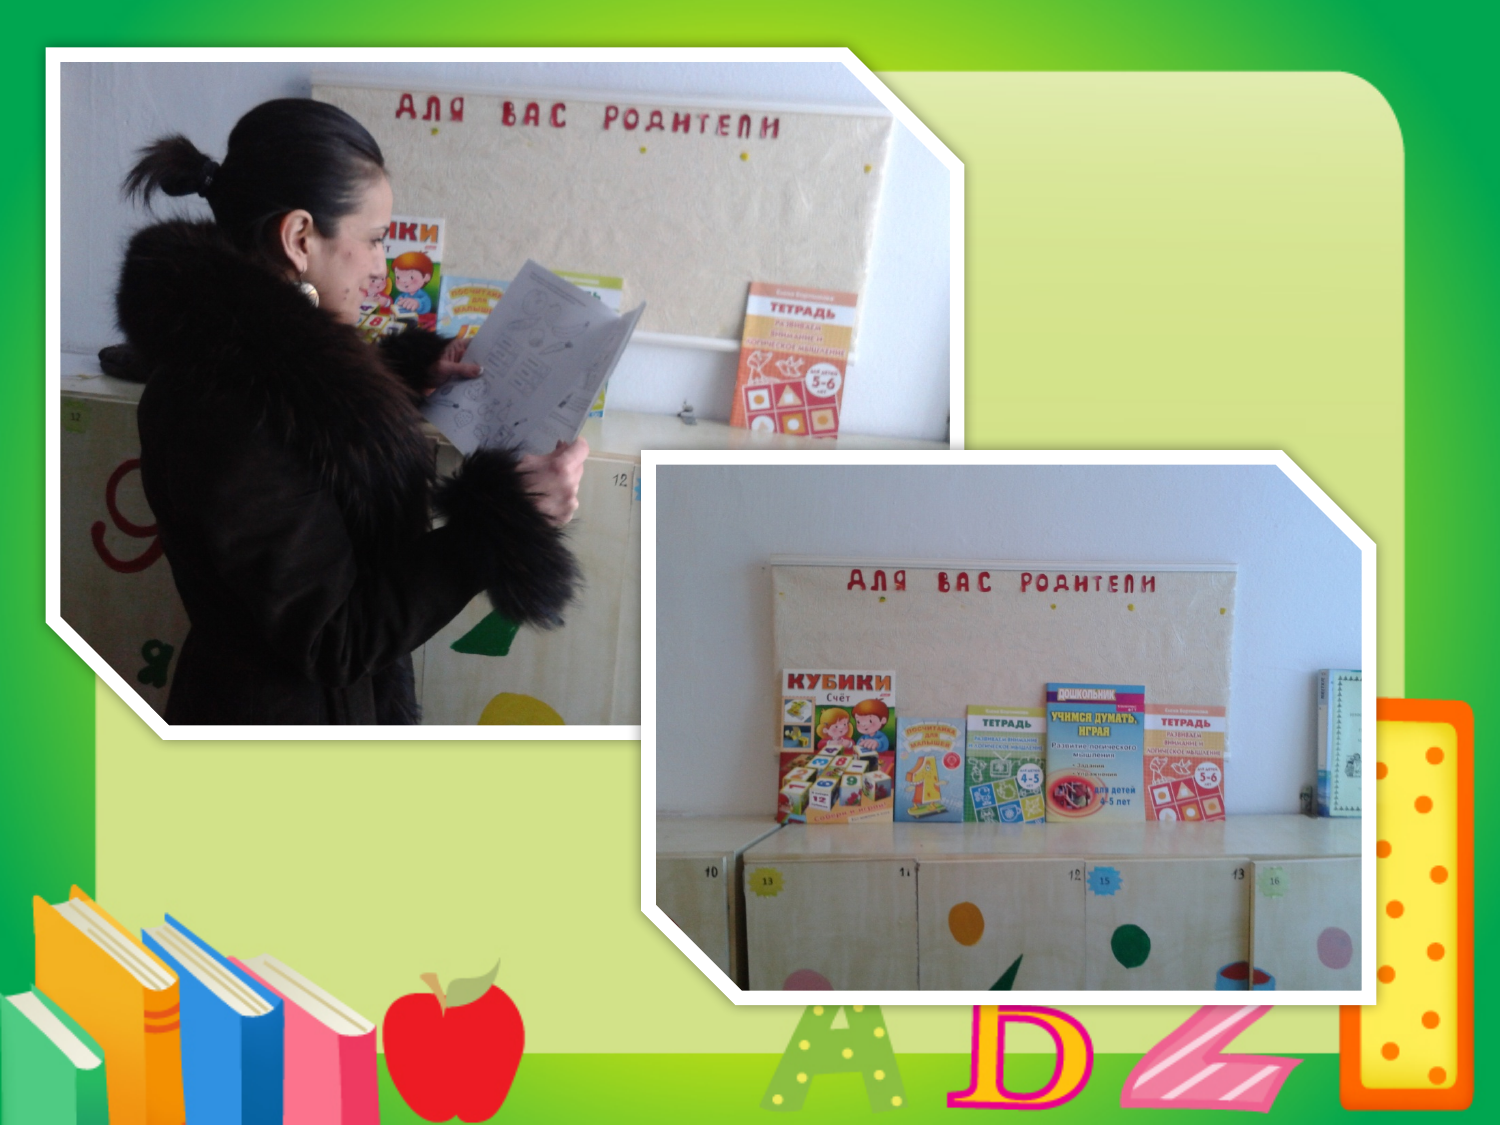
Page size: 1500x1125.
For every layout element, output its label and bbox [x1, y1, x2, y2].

picture [0, 0, 1500, 1125]
list [52, 54, 958, 733]
